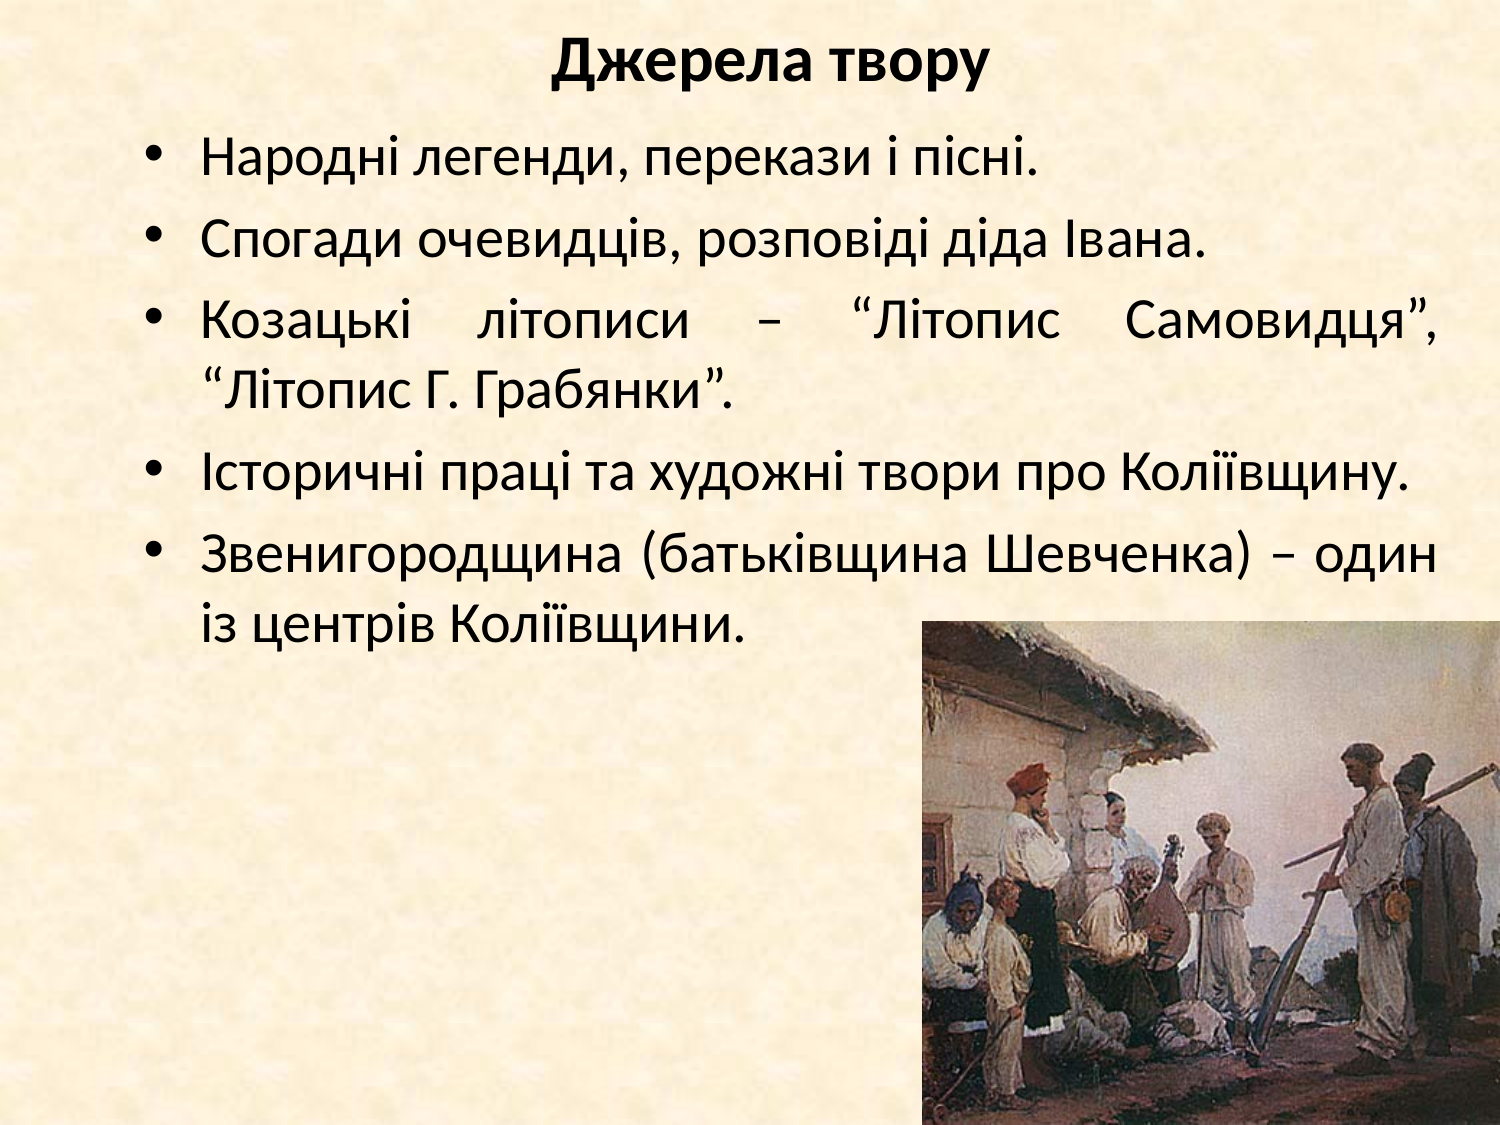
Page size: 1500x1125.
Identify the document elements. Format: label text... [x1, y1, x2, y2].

title Джерела твору [133, 0, 1409, 109]
picture [0, 0, 1500, 1125]
list Народні легенди, перекази і пісні. Спогади очевидців, розповіді діда Івана. Козацькі літописи – “Літопис Самовидця”, “Літопис Г. Грабянки”. Історичні праці та художні твори про Коліївщину. Звенигородщина (батьківщина Шевченка) – один із центрів Коліївщини. [128, 109, 1455, 1005]
